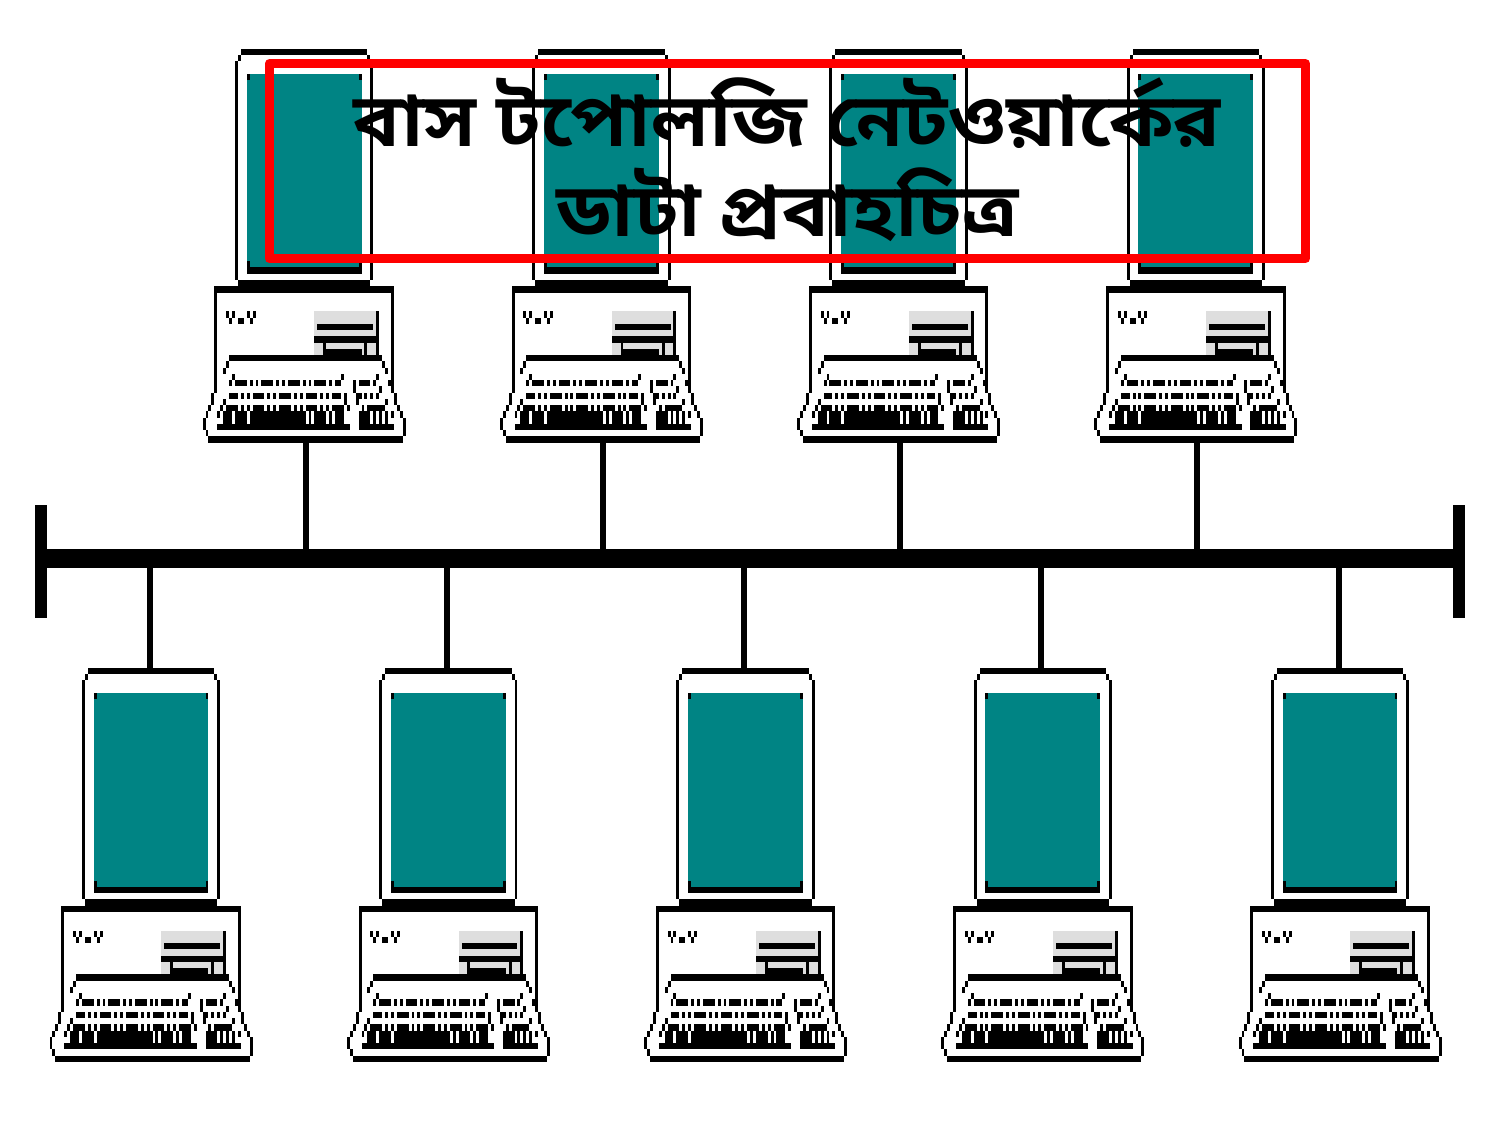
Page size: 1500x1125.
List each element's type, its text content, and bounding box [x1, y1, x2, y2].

text_box বাস টপোলজি নেটওয়ার্কের ডাটা প্রবাহচিত্র [269, 63, 1306, 259]
picture [0, 0, 1500, 1125]
